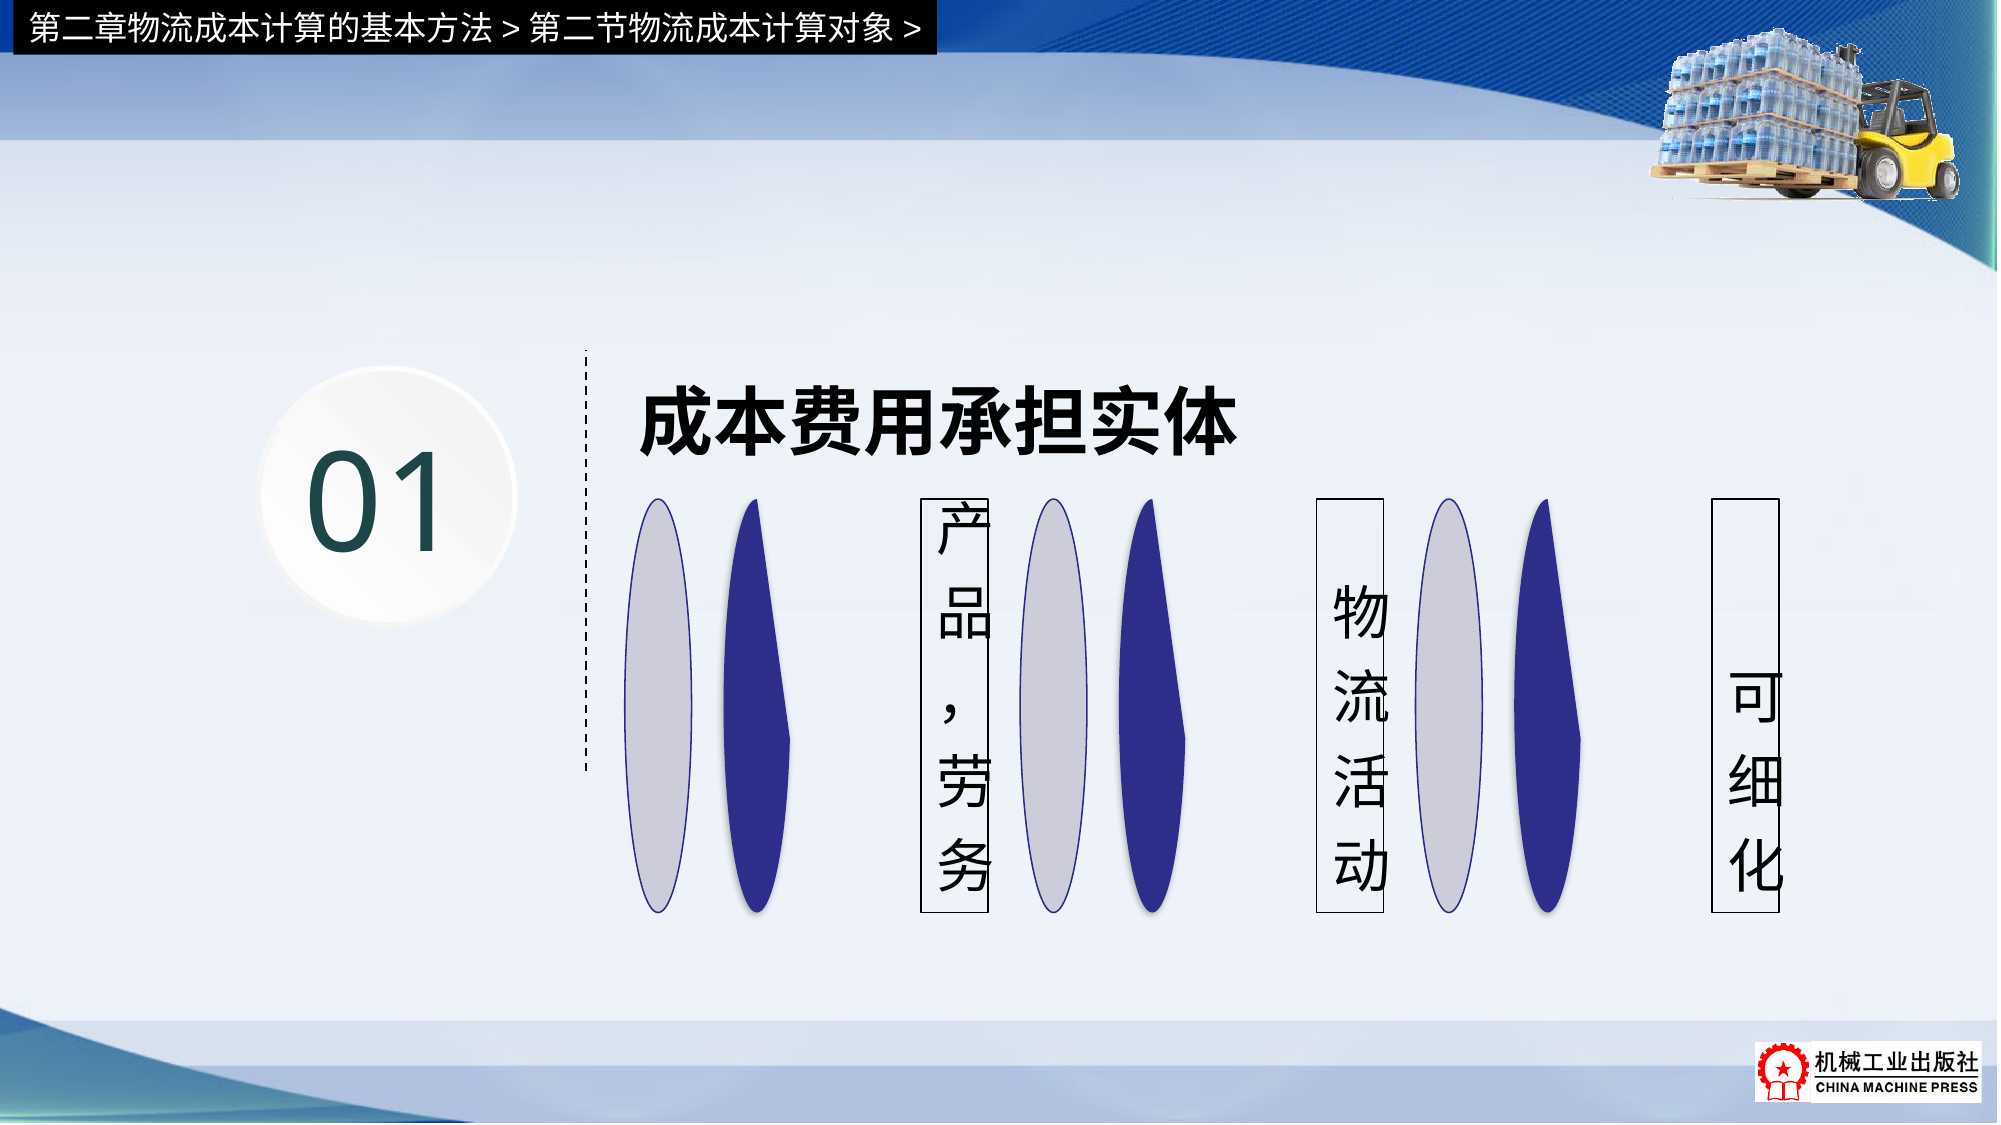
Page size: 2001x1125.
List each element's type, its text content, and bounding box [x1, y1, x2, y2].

text_box 第二章物流成本计算的基本方法>第二节物流成本计算对象> [13, 0, 937, 55]
picture [1755, 1041, 1982, 1103]
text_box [624, 498, 1779, 913]
text_box 成本费用承担实体 [623, 367, 1254, 472]
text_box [255, 365, 518, 628]
